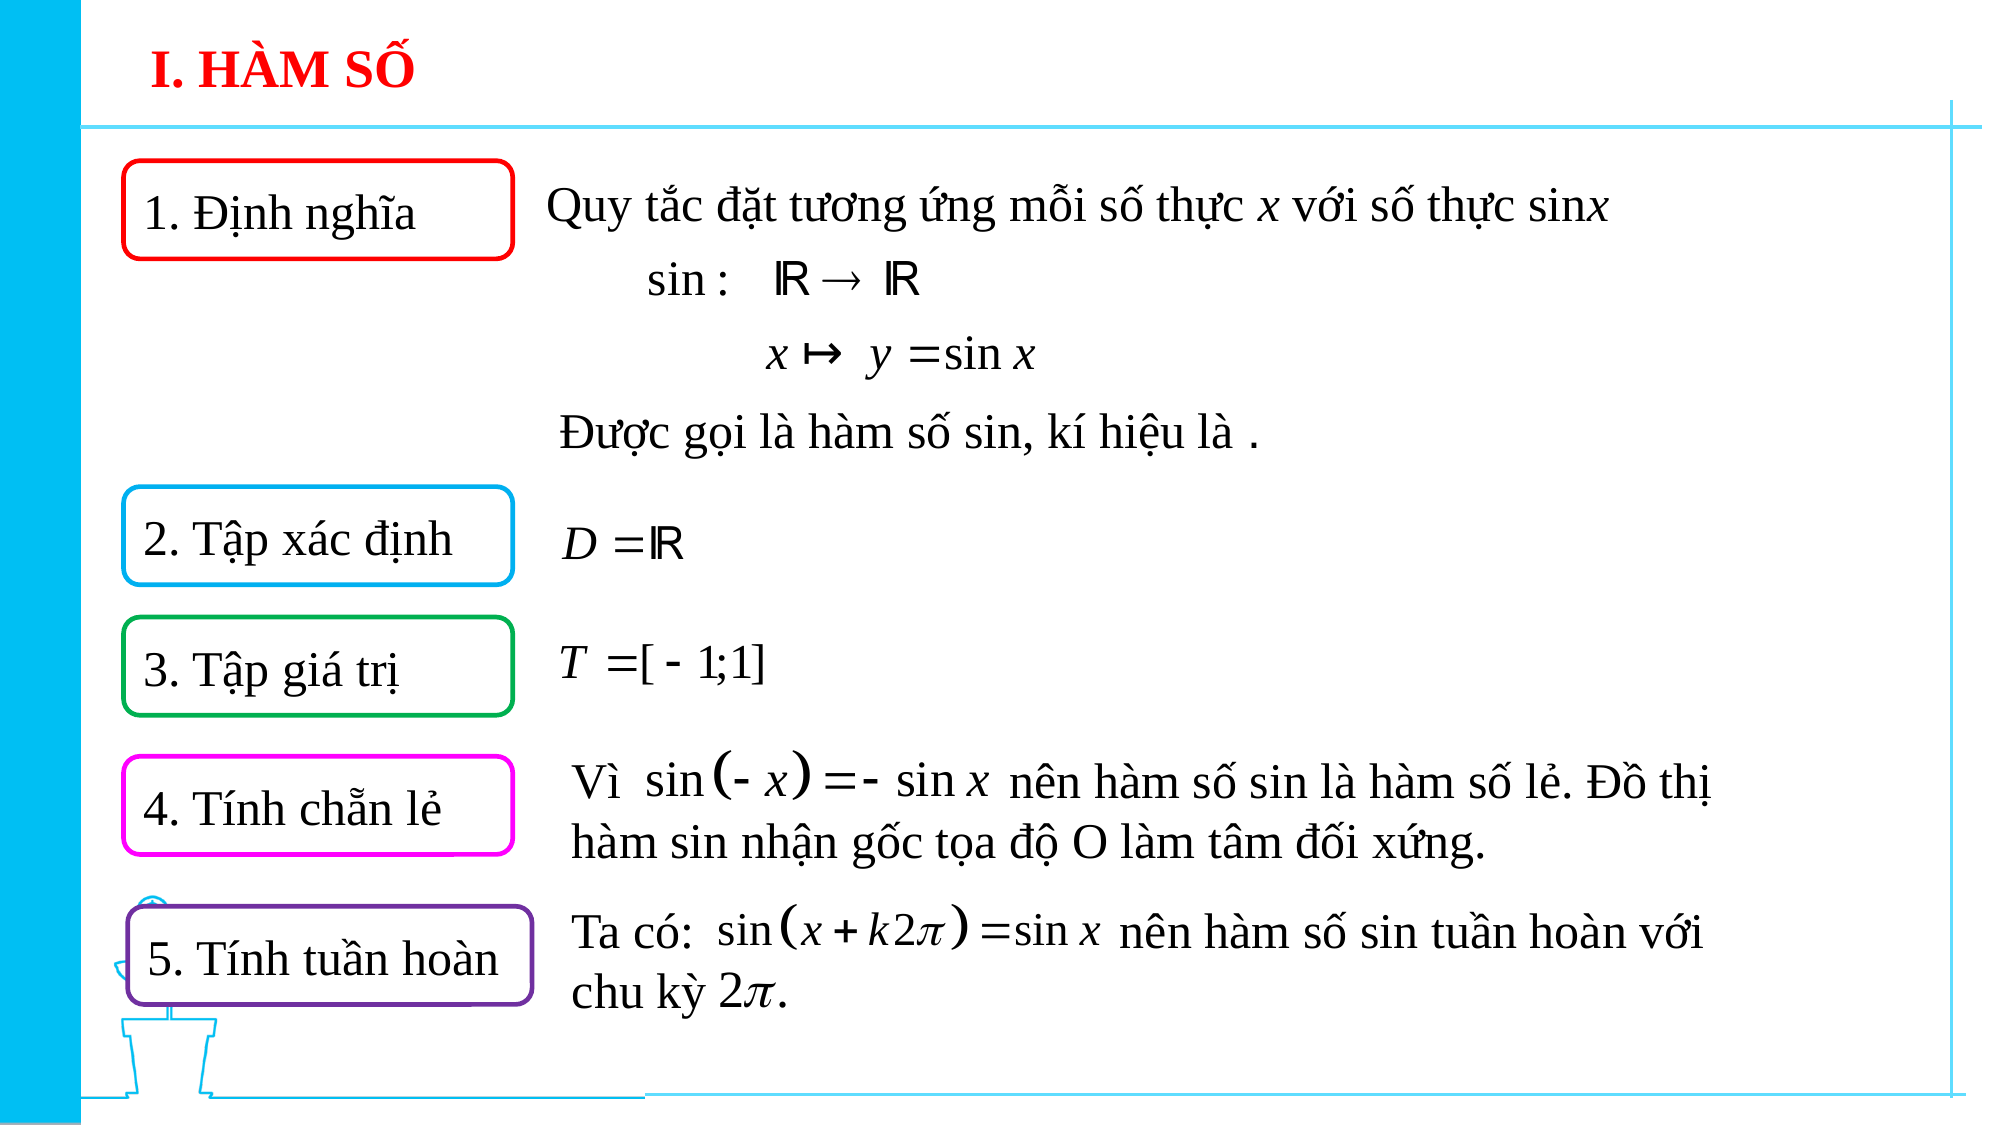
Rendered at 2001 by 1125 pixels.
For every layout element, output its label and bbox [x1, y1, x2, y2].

text_box [710, 959, 794, 1021]
text_box [553, 633, 774, 699]
text_box [641, 250, 1043, 391]
text_box [553, 515, 694, 568]
text_box [0, 0, 2000, 1125]
text_box [712, 894, 1109, 974]
text_box [639, 740, 1001, 826]
